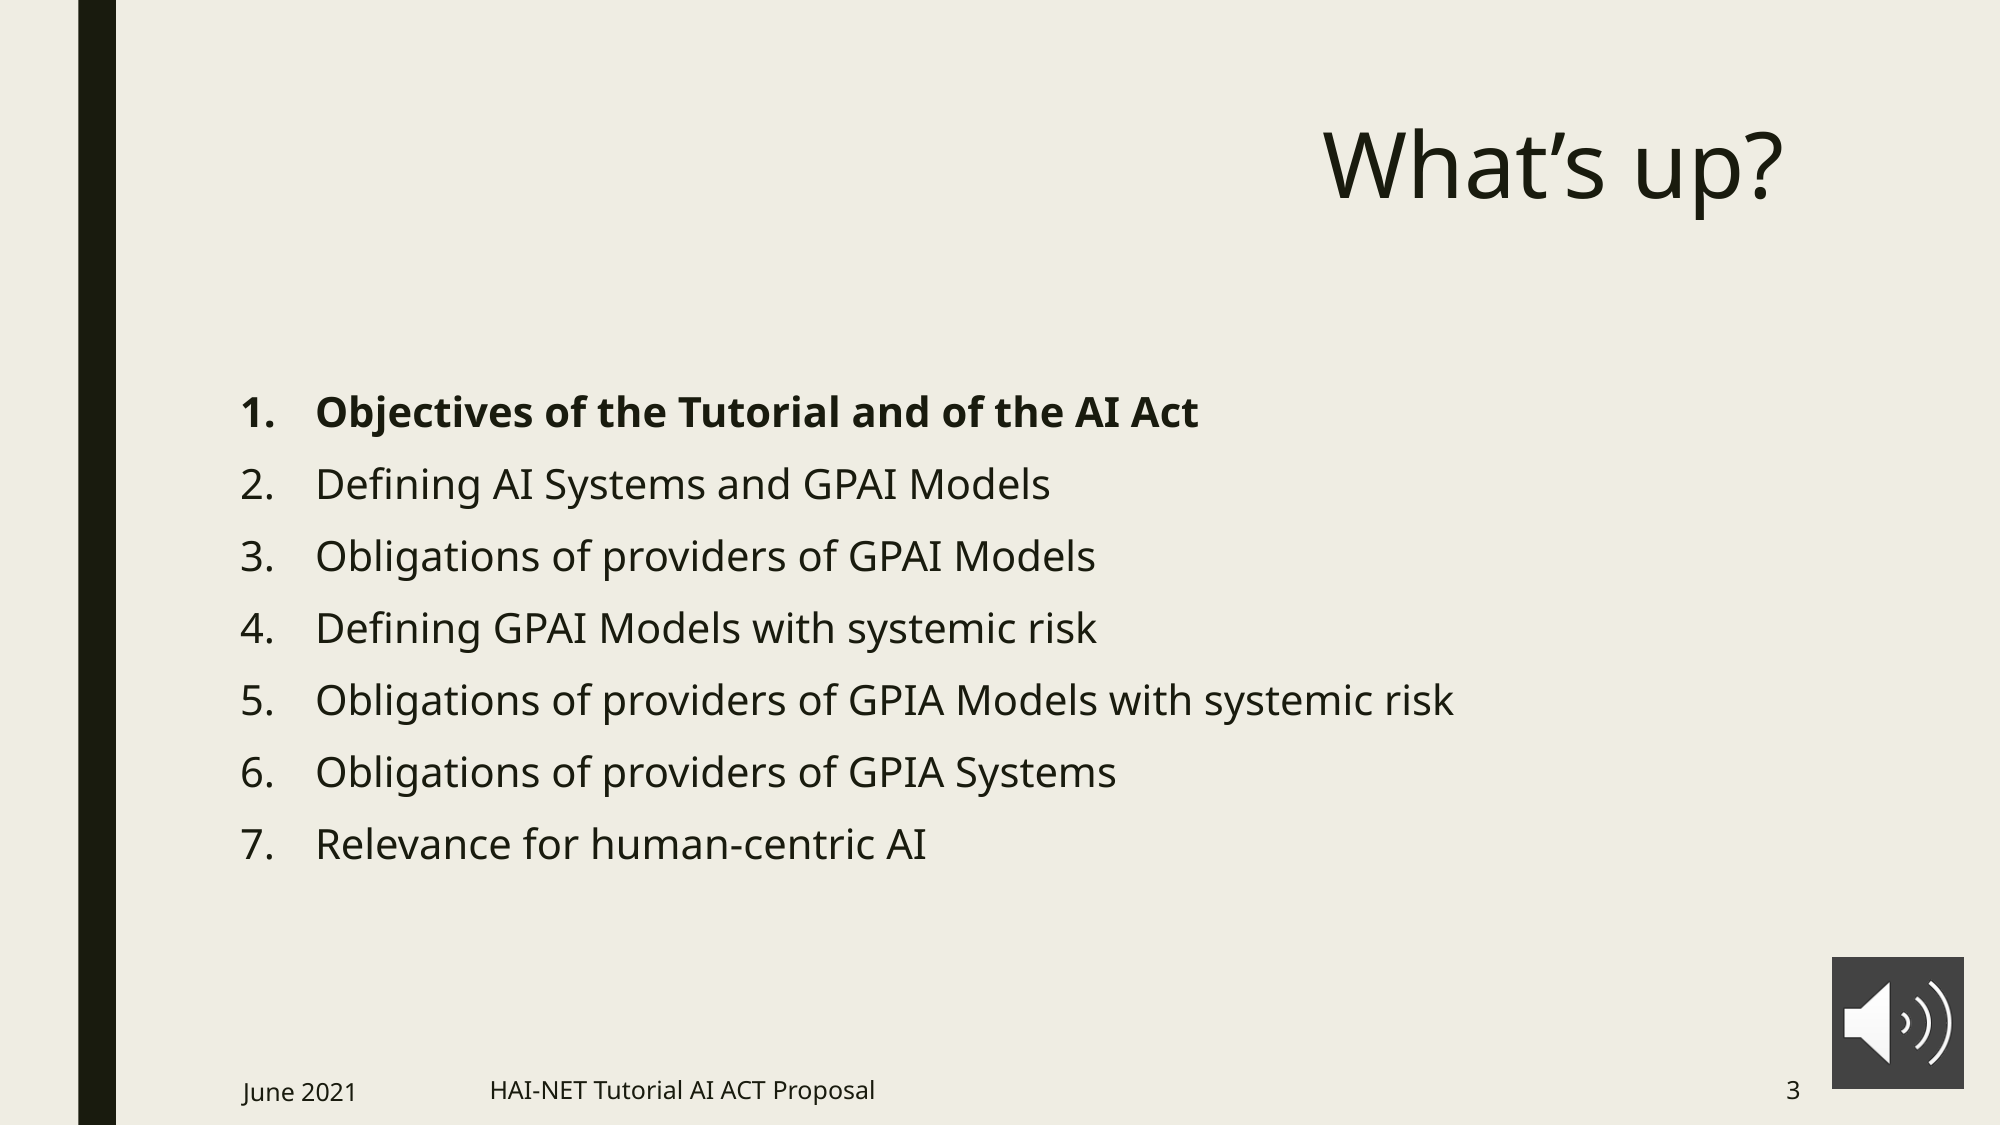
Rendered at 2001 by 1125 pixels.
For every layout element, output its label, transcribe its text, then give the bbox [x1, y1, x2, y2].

list Objectives of the Tutorial and of the AI Act Defining AI Systems and GPAI Models Obligations of providers of GPAI Models Defining GPAI Models with systemic risk Obligations of providers of GPIA Models with systemic risk Obligations of providers of GPIA Systems Relevance for human-centric AI [225, 306, 1800, 963]
picture [1831, 956, 1965, 1090]
slide_number 3 [1553, 1058, 1816, 1125]
footer HAI-NET Tutorial AI ACT Proposal [474, 1058, 1505, 1125]
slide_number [228, 1058, 426, 1125]
title What’s up? [225, 112, 1800, 306]
